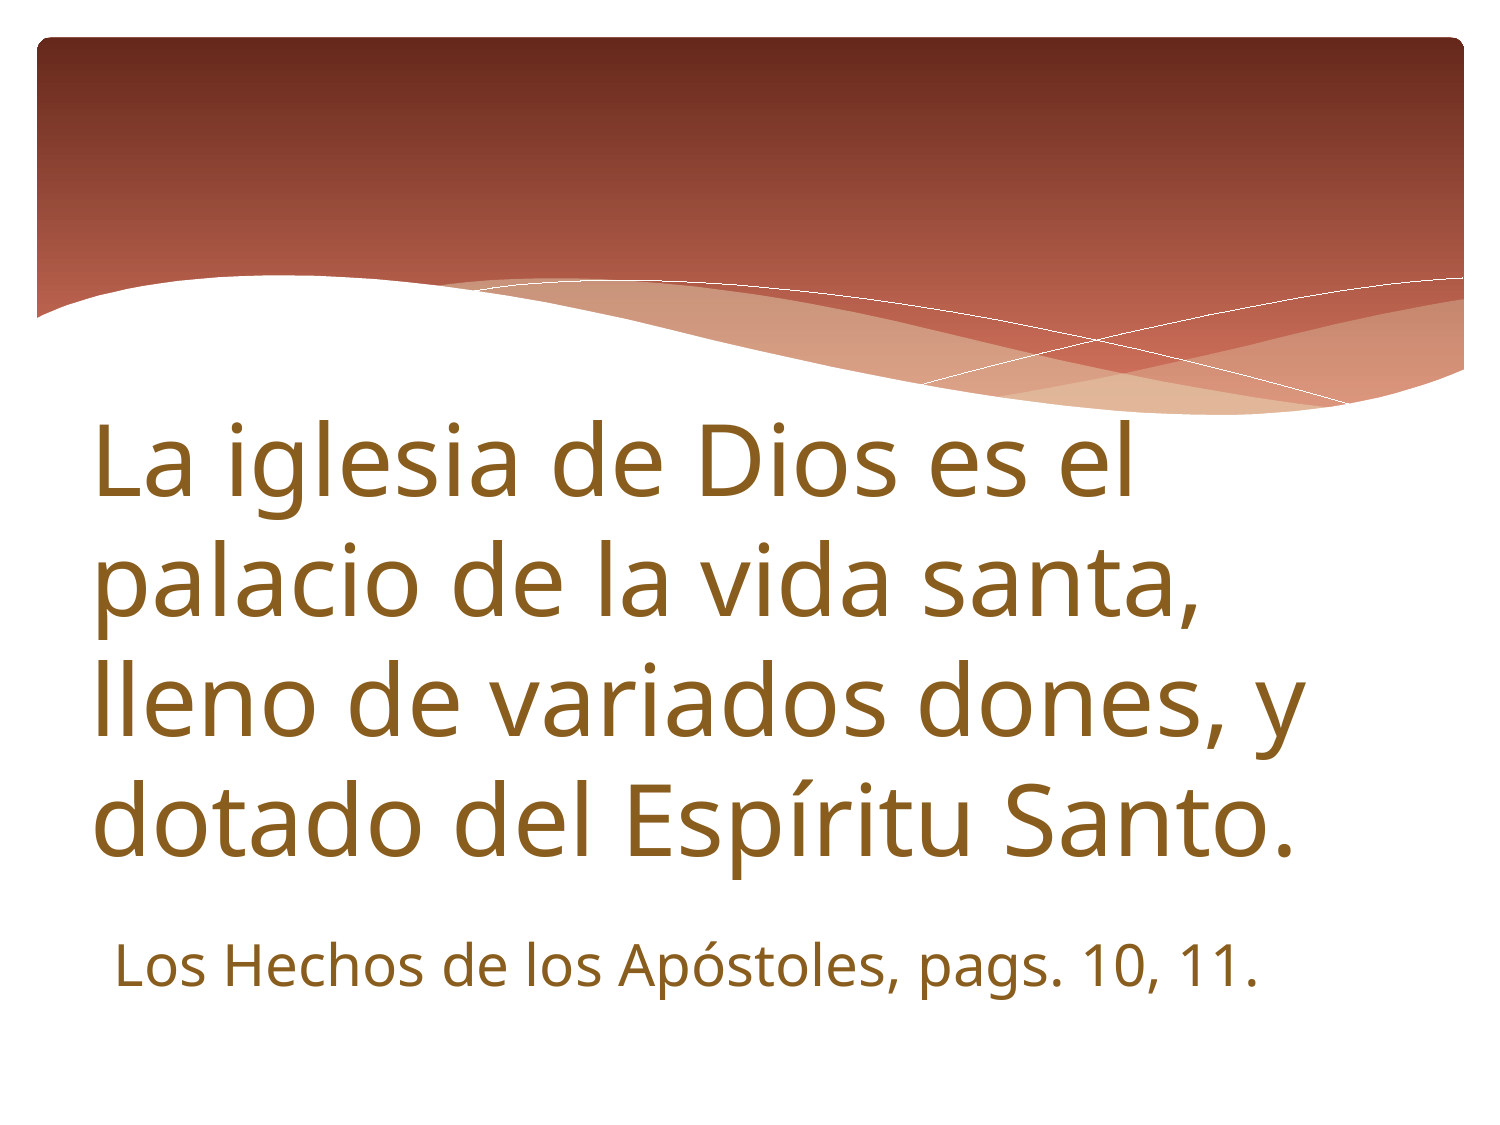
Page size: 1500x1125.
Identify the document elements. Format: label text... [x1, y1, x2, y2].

list La iglesia de Dios es el palacio de la vida santa, lleno de variados dones, y dotado del Espíritu Santo. Los Hechos de los Apóstoles, pags. 10, 11. [75, 388, 1425, 906]
